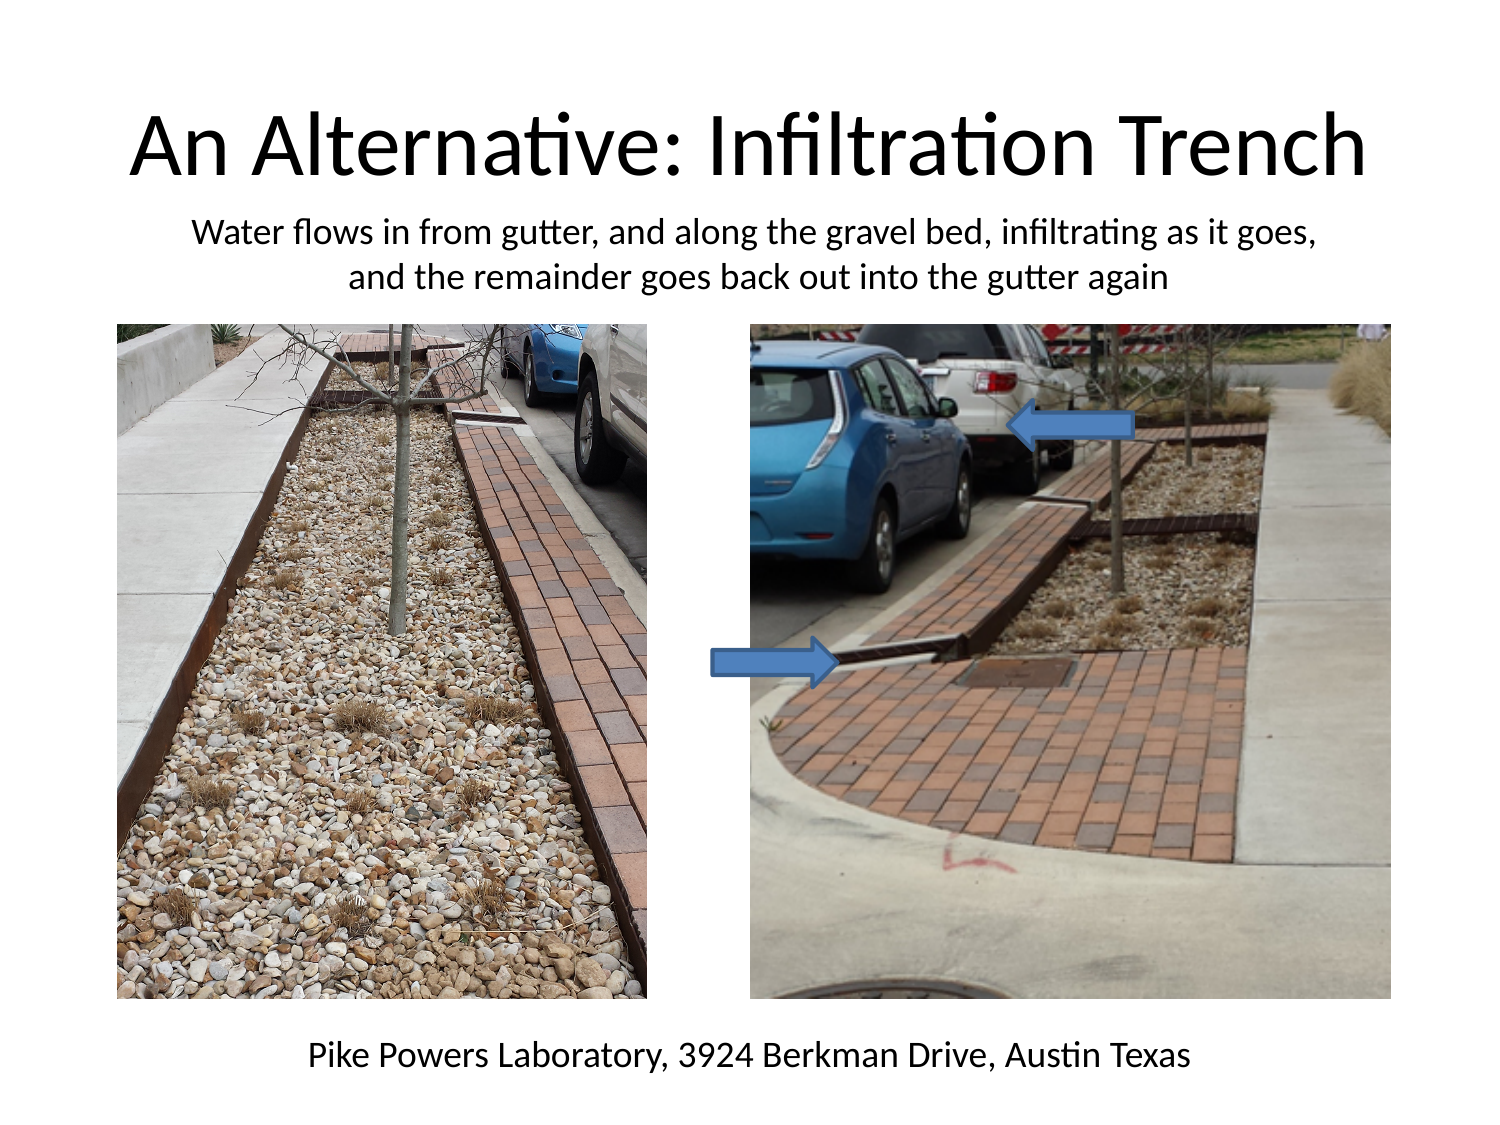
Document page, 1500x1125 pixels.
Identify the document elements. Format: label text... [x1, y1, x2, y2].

title An Alternative: Infiltration Trench [75, 45, 1425, 233]
text_box Pike Powers Laboratory, 3924 Berkman Drive, Austin Texas [293, 1022, 1207, 1083]
picture [117, 324, 648, 999]
picture [749, 323, 1391, 999]
text_box Water flows in from gutter, and along the gravel bed, infiltrating as it goes, and the remainder goes back out into the gutter again [176, 199, 1342, 305]
text_box [710, 647, 744, 678]
